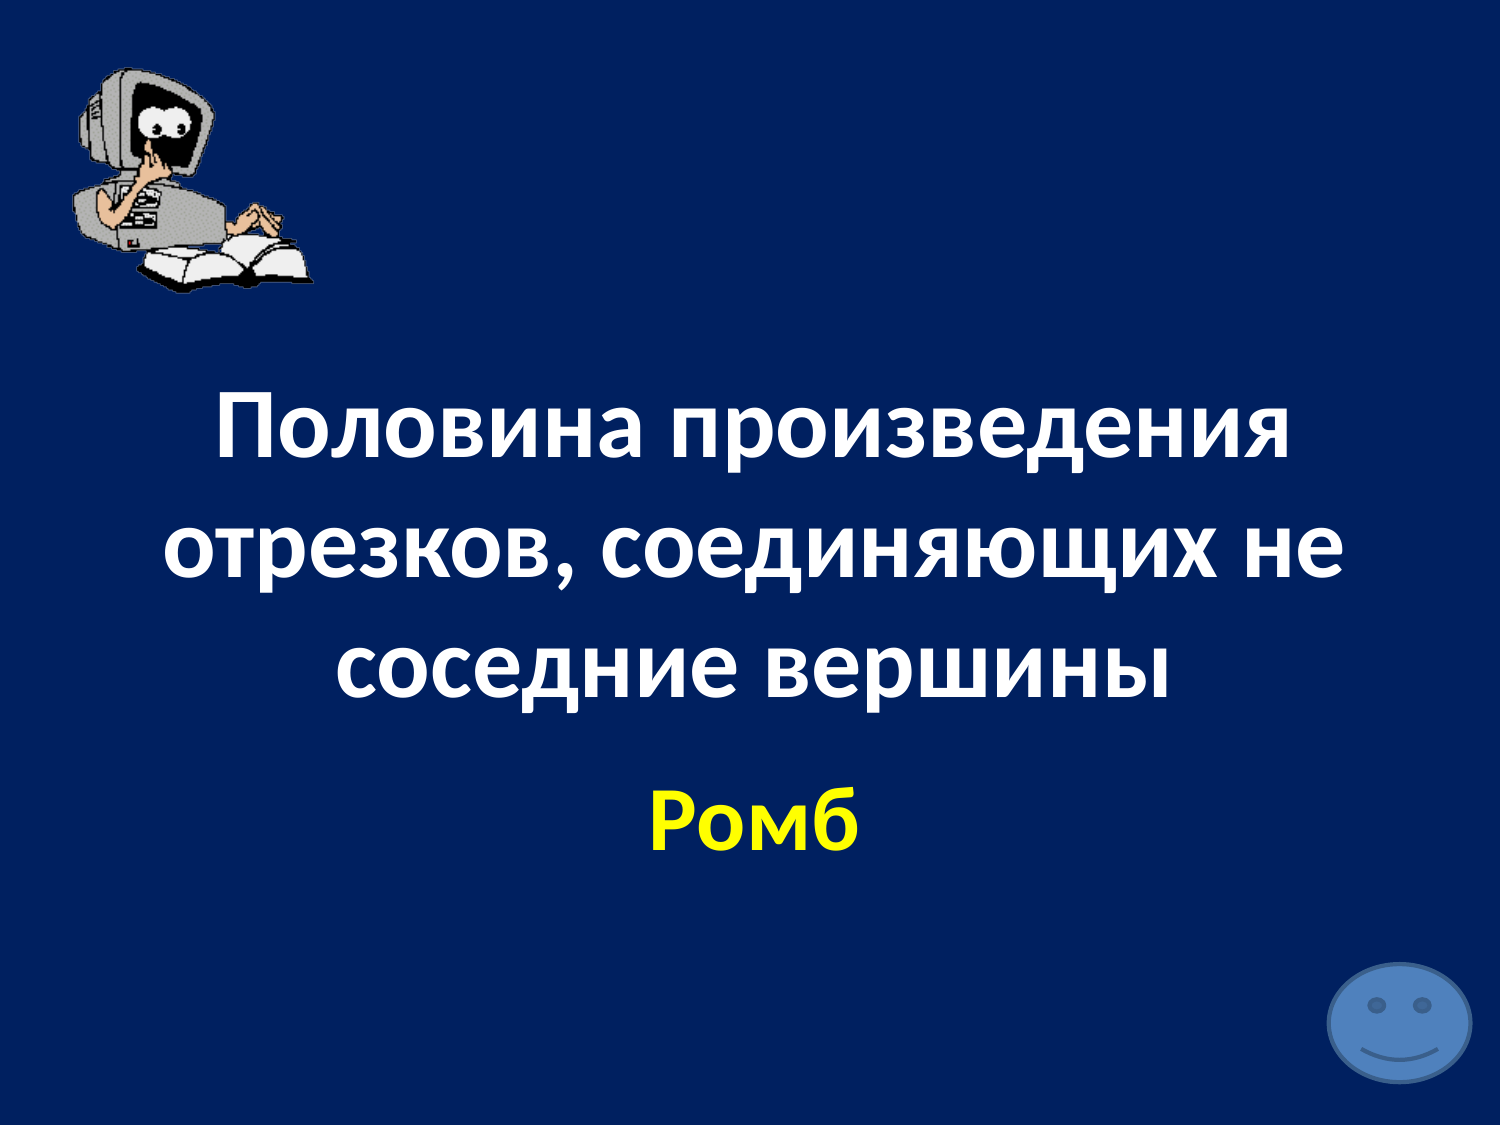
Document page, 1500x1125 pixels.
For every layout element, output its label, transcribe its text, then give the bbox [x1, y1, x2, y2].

text_box Ромб [633, 751, 876, 877]
picture [65, 63, 325, 296]
text_box [1326, 961, 1473, 1085]
text_box Половина произведения отрезков, соединяющих не соседние вершины [117, 349, 1392, 725]
